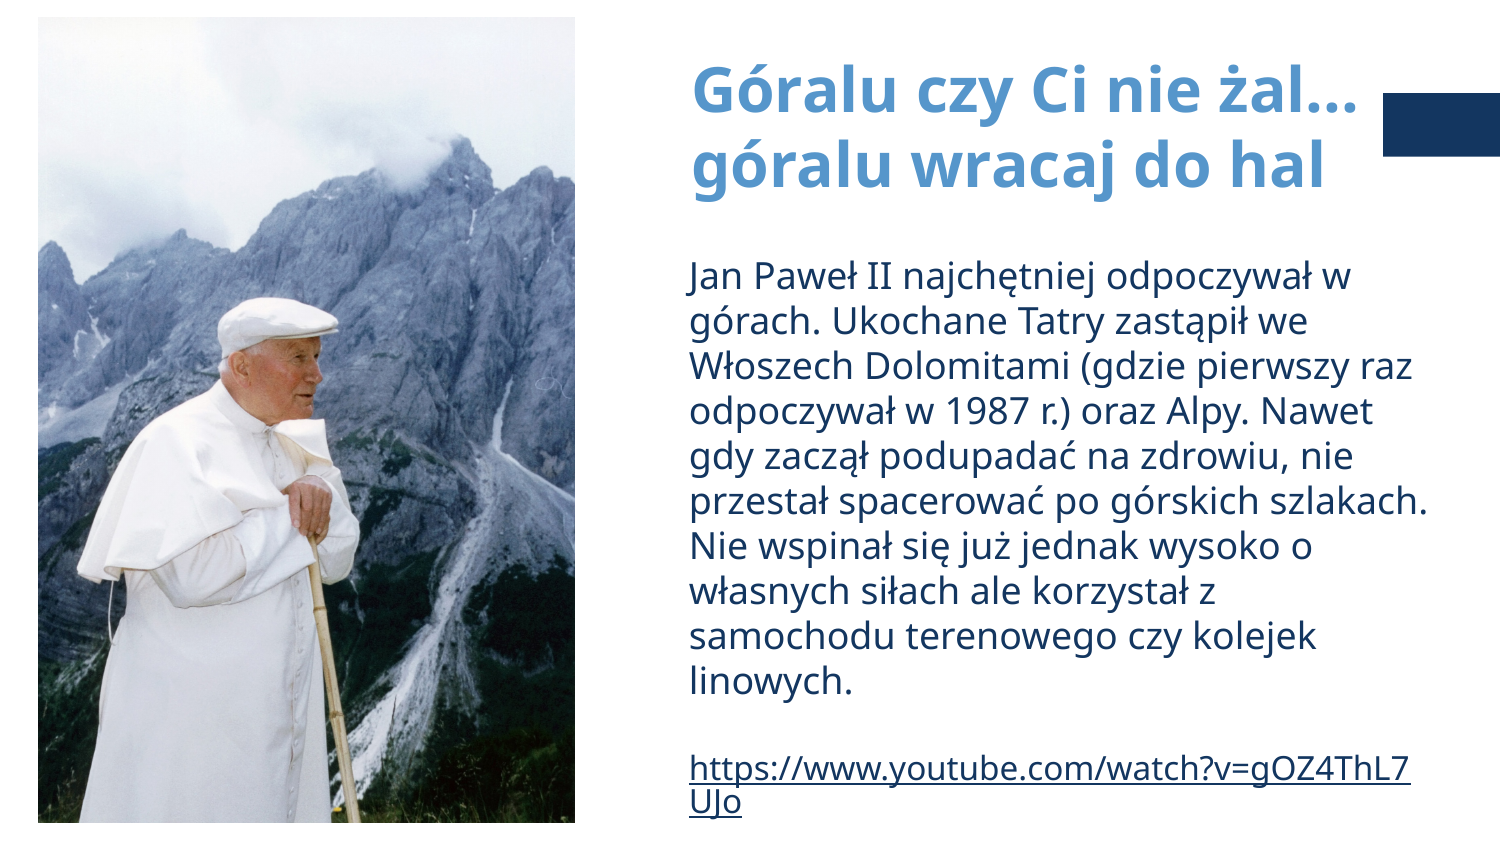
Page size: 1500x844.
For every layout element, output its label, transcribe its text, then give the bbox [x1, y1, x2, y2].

picture [38, 17, 576, 823]
title Góralu czy Ci nie żal... góralu wracaj do hal [676, 79, 1500, 172]
list Jan Paweł II najchętniej odpoczywał w górach. Ukochane Tatry zastąpił we Włoszech Dolomitami (gdzie pierwszy raz odpoczywał w 1987 r.) oraz Alpy. Nawet gdy zaczął podupadać na zdrowiu, nie przestał spacerować po górskich szlakach. Nie wspinał się już jednak wysoko o własnych siłach ale korzystał z samochodu terenowego czy kolejek linowych. https://www.youtube.com/watch?v=gOZ4ThL7UJo – (Jan Paweł II śpiewa z Japończykami ,,Góralu czy Ci nie żal’’). [650, 236, 1448, 790]
